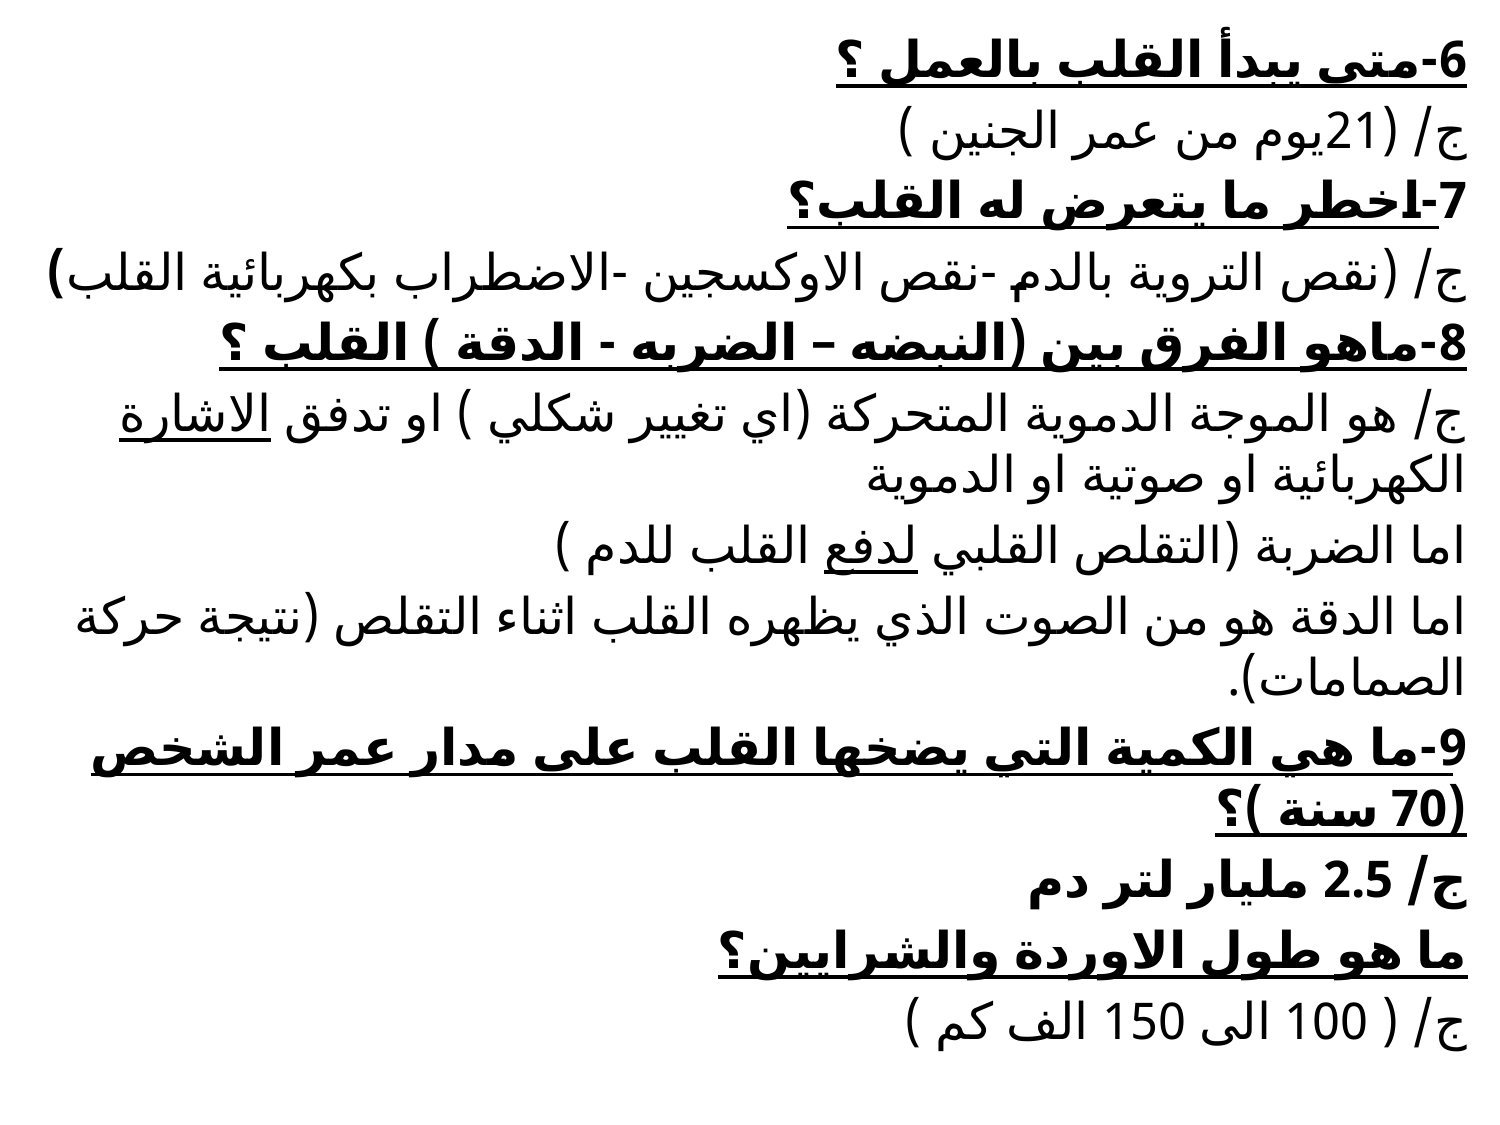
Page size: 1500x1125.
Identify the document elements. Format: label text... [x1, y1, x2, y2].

list 6-متى يبدأ القلب بالعمل ؟ ج/ (21يوم من عمر الجنين ) 7-اخطر ما يتعرض له القلب؟ ج/ (نقص التروية بالدم -نقص الاوكسجين -الاضطراب بكهربائية القلب) 8-ماهو الفرق بين (النبضه – الضربه - الدقة ) القلب ؟ ج/ هو الموجة الدموية المتحركة (اي تغيير شكلي ) او تدفق الاشارة الكهربائية او صوتية او الدموية اما الضربة (التقلص القلبي لدفع القلب للدم ) اما الدقة هو من الصوت الذي يظهره القلب اثناء التقلص (نتيجة حركة الصمامات). 9-ما هي الكمية التي يضخها القلب على مدار عمر الشخص (70 سنة )؟ ج/ 2.5 مليار لتر دم ما هو طول الاوردة والشرايين؟ ج/ ( 100 الى 150 الف كم ) [29, 19, 1483, 1083]
